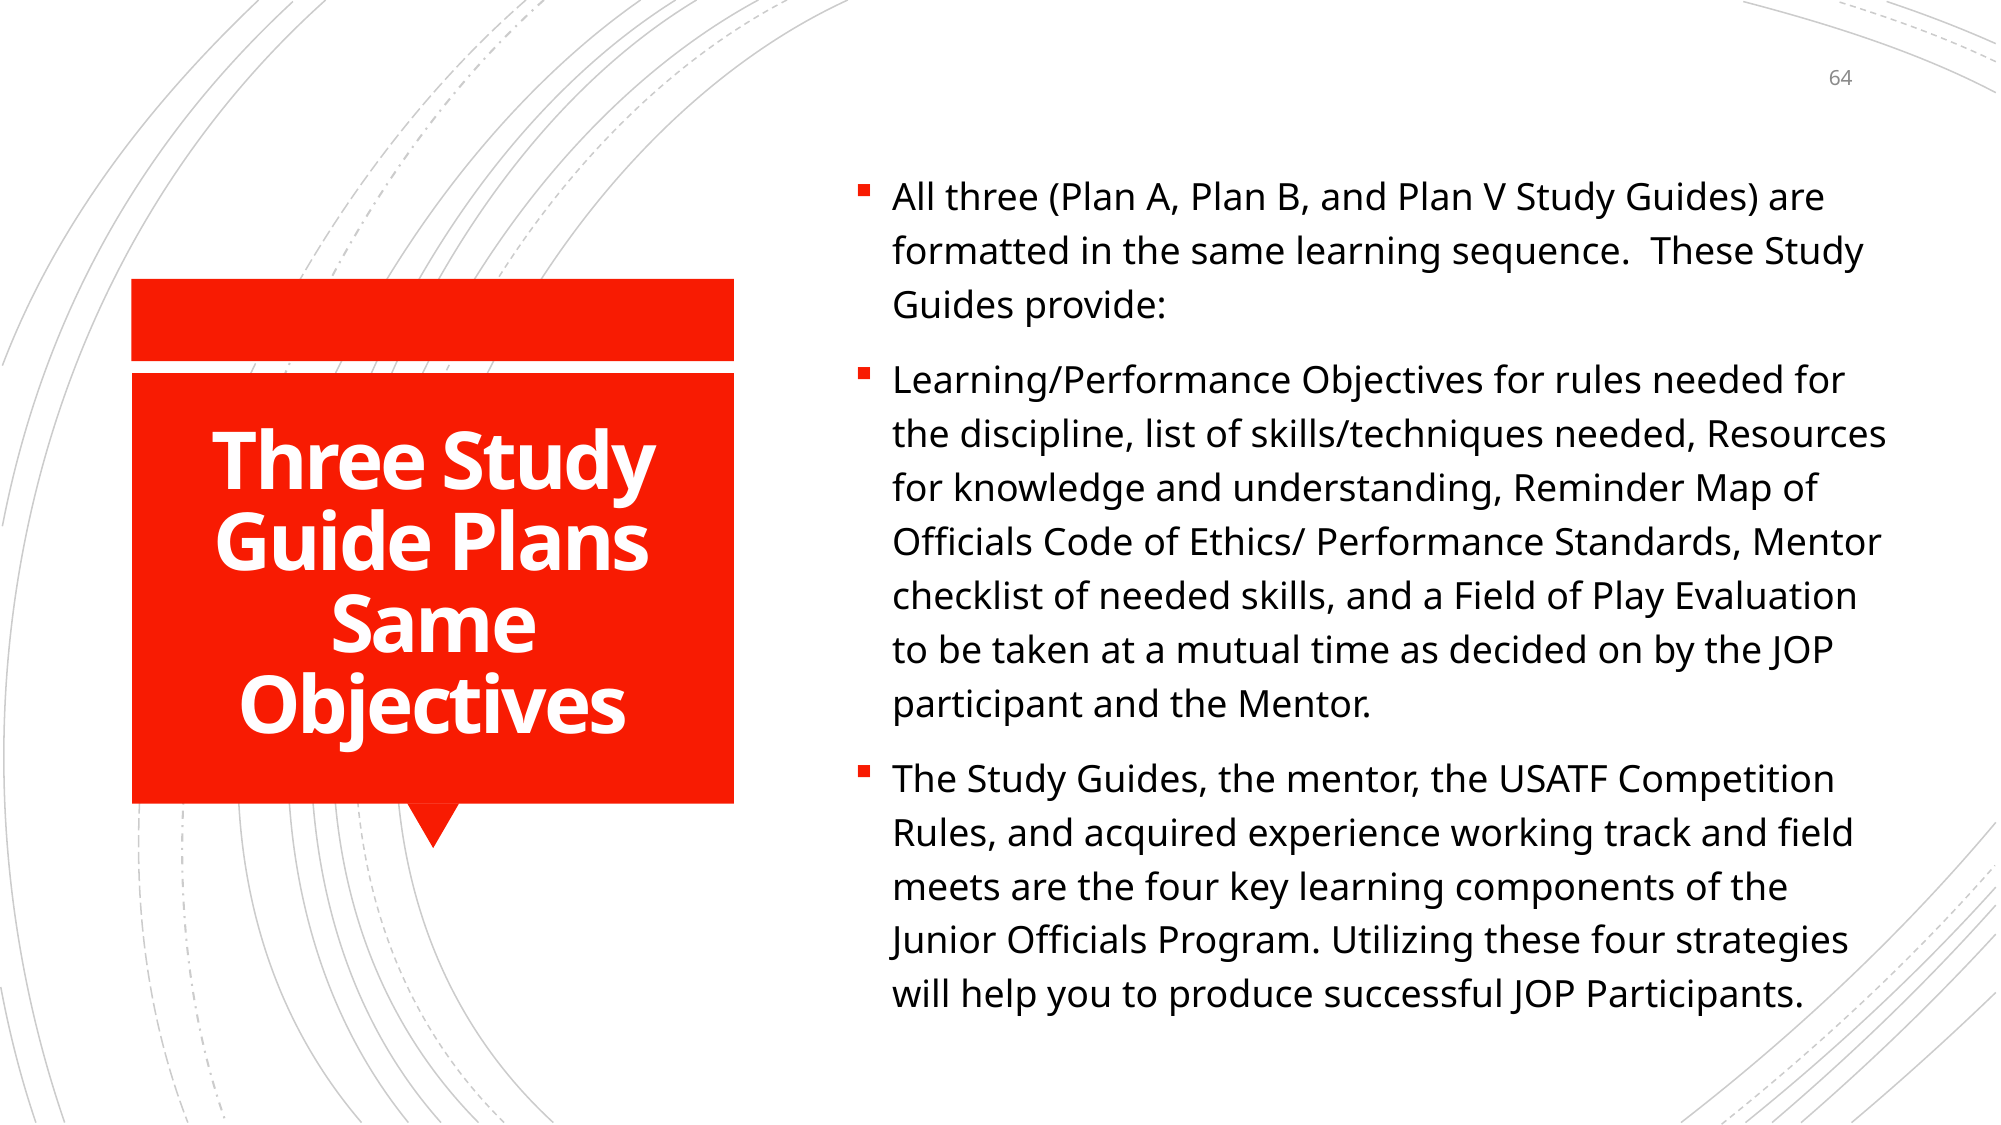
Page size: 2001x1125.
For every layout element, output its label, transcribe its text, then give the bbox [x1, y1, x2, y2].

slide_number 64 [1717, 52, 1868, 105]
title Three Study Guide Plans Same Objectives [145, 385, 720, 789]
list All three (Plan A, Plan B, and Plan V Study Guides) are formatted in the same learning sequence. These Study Guides provide: Learning/Performance Objectives for rules needed for the discipline, list of skills/techniques needed, Resources for knowledge and understanding, Reminder Map of Officials Code of Ethics/ Performance Standards, Mentor checklist of needed skills, and a Field of Play Evaluation to be taken at a mutual time as decided on by the JOP participant and the Mentor. The Study Guides, the mentor, the USATF Competition Rules, and acquired experience working track and field meets are the four key learning components of the Junior Officials Program. Utilizing these four strategies will help you to produce successful JOP Participants. [839, 131, 1910, 1048]
